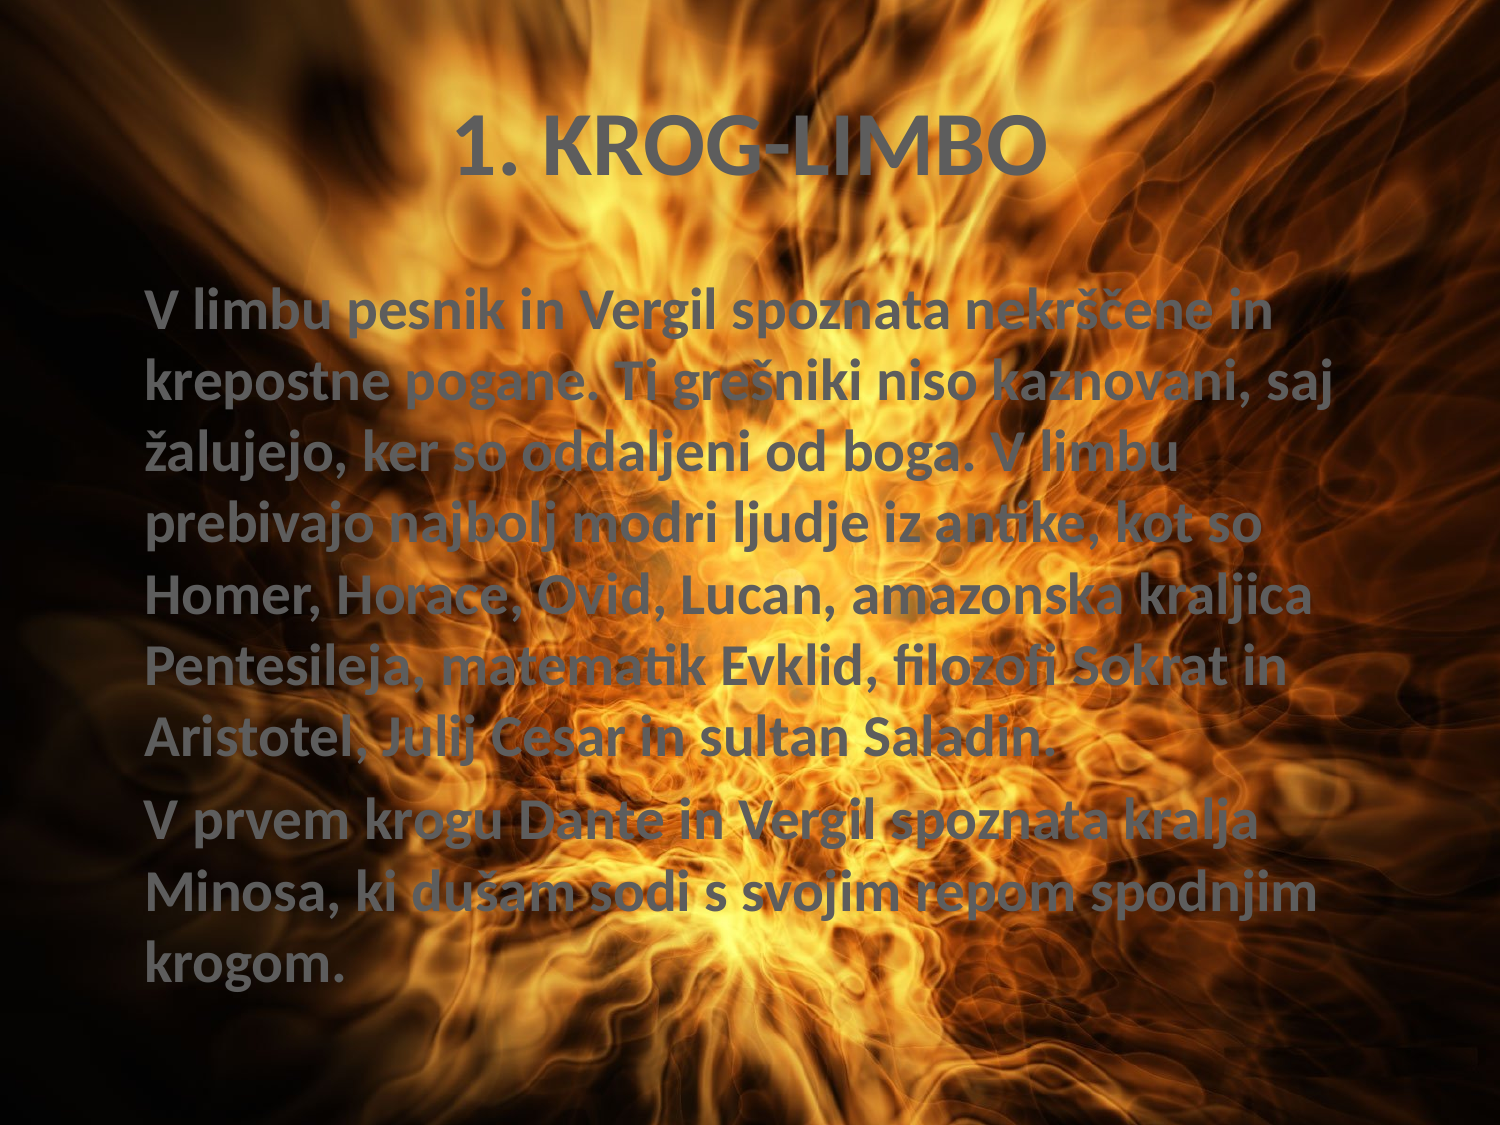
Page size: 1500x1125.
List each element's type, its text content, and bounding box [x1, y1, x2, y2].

picture [0, 0, 1500, 1125]
title 1. KROG-LIMBO [75, 45, 1425, 233]
list V limbu pesnik in Vergil spoznata nekrščene in krepostne pogane. Ti grešniki niso kaznovani, saj žalujejo, ker so oddaljeni od boga. V limbu prebivajo najbolj modri ljudje iz antike, kot so Homer, Horace, Ovid, Lucan, amazonska kraljica Pentesileja, matematik Evklid, filozofi Sokrat in Aristotel, Julij Cesar in sultan Saladin. V prvem krogu Dante in Vergil spoznata kralja Minosa, ki dušam sodi s svojim repom spodnjim krogom. [75, 262, 1425, 1005]
